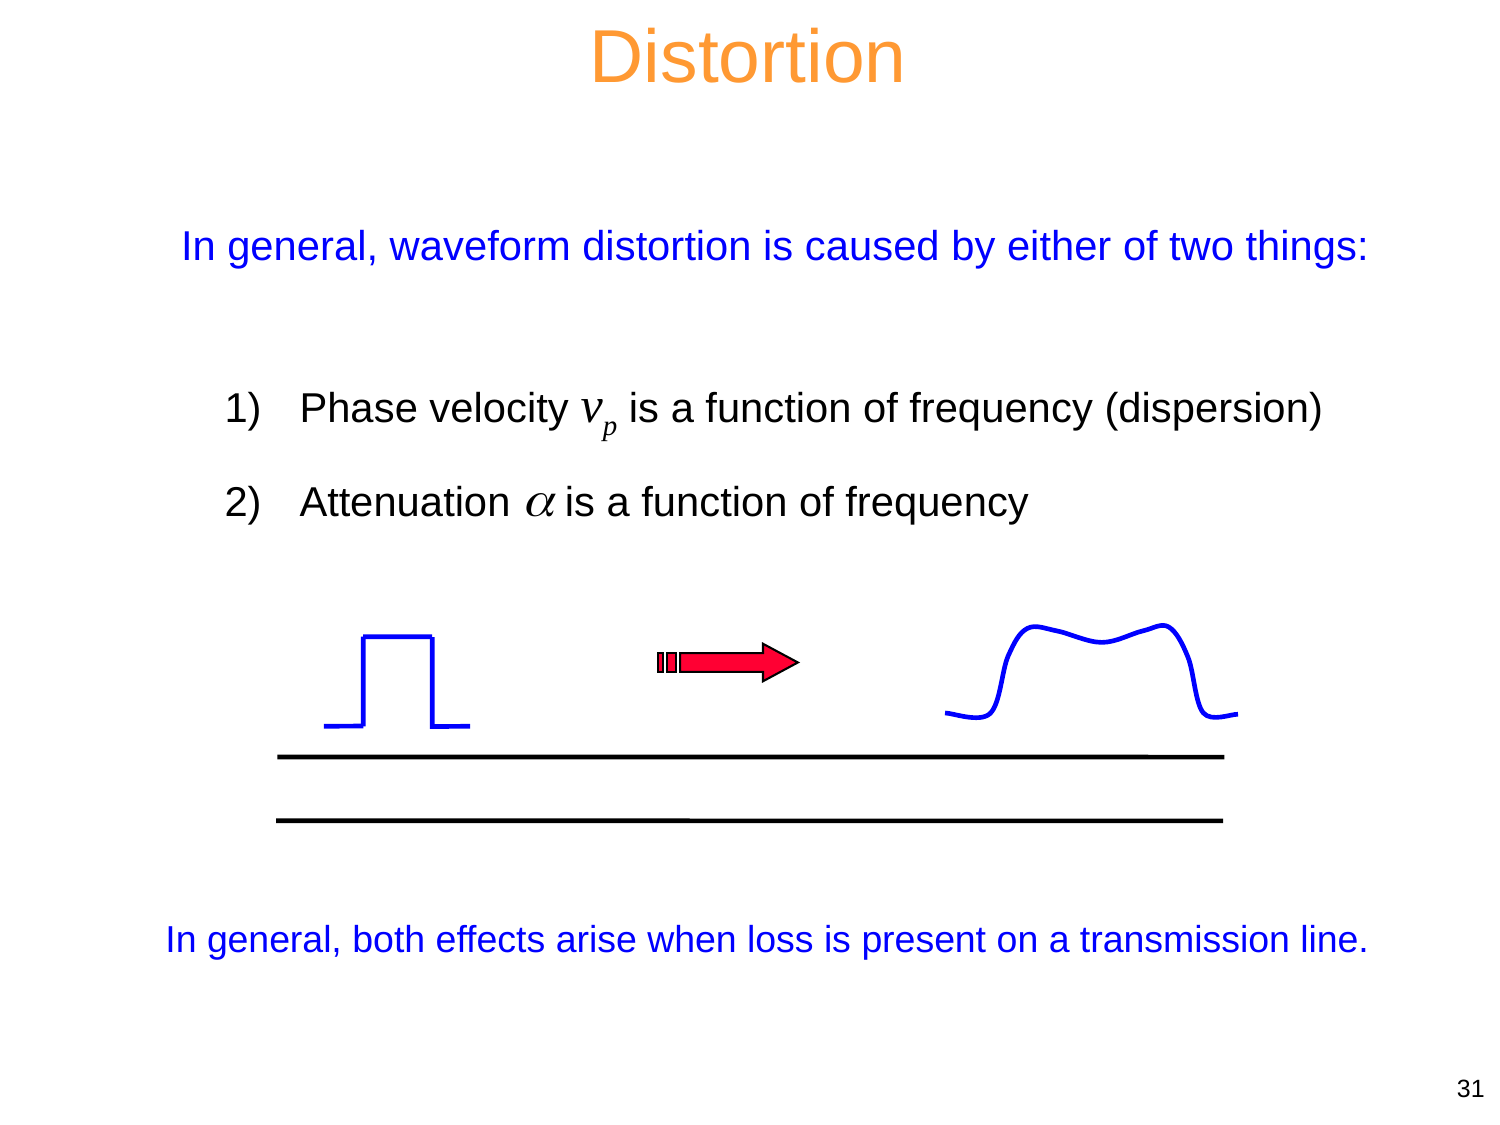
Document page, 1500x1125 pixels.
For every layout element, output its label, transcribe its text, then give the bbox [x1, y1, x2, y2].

text_box Phase velocity vp is a function of frequency (dispersion) Attenuation  is a function of frequency [209, 365, 1365, 609]
text_box Distortion [236, 0, 1261, 105]
slide_number 31 [1187, 1050, 1500, 1125]
text_box In general, waveform distortion is caused by either of two things: [166, 211, 1384, 276]
text_box In general, both effects arise when loss is present on a transmission line. [150, 908, 1395, 968]
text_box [275, 622, 1239, 822]
